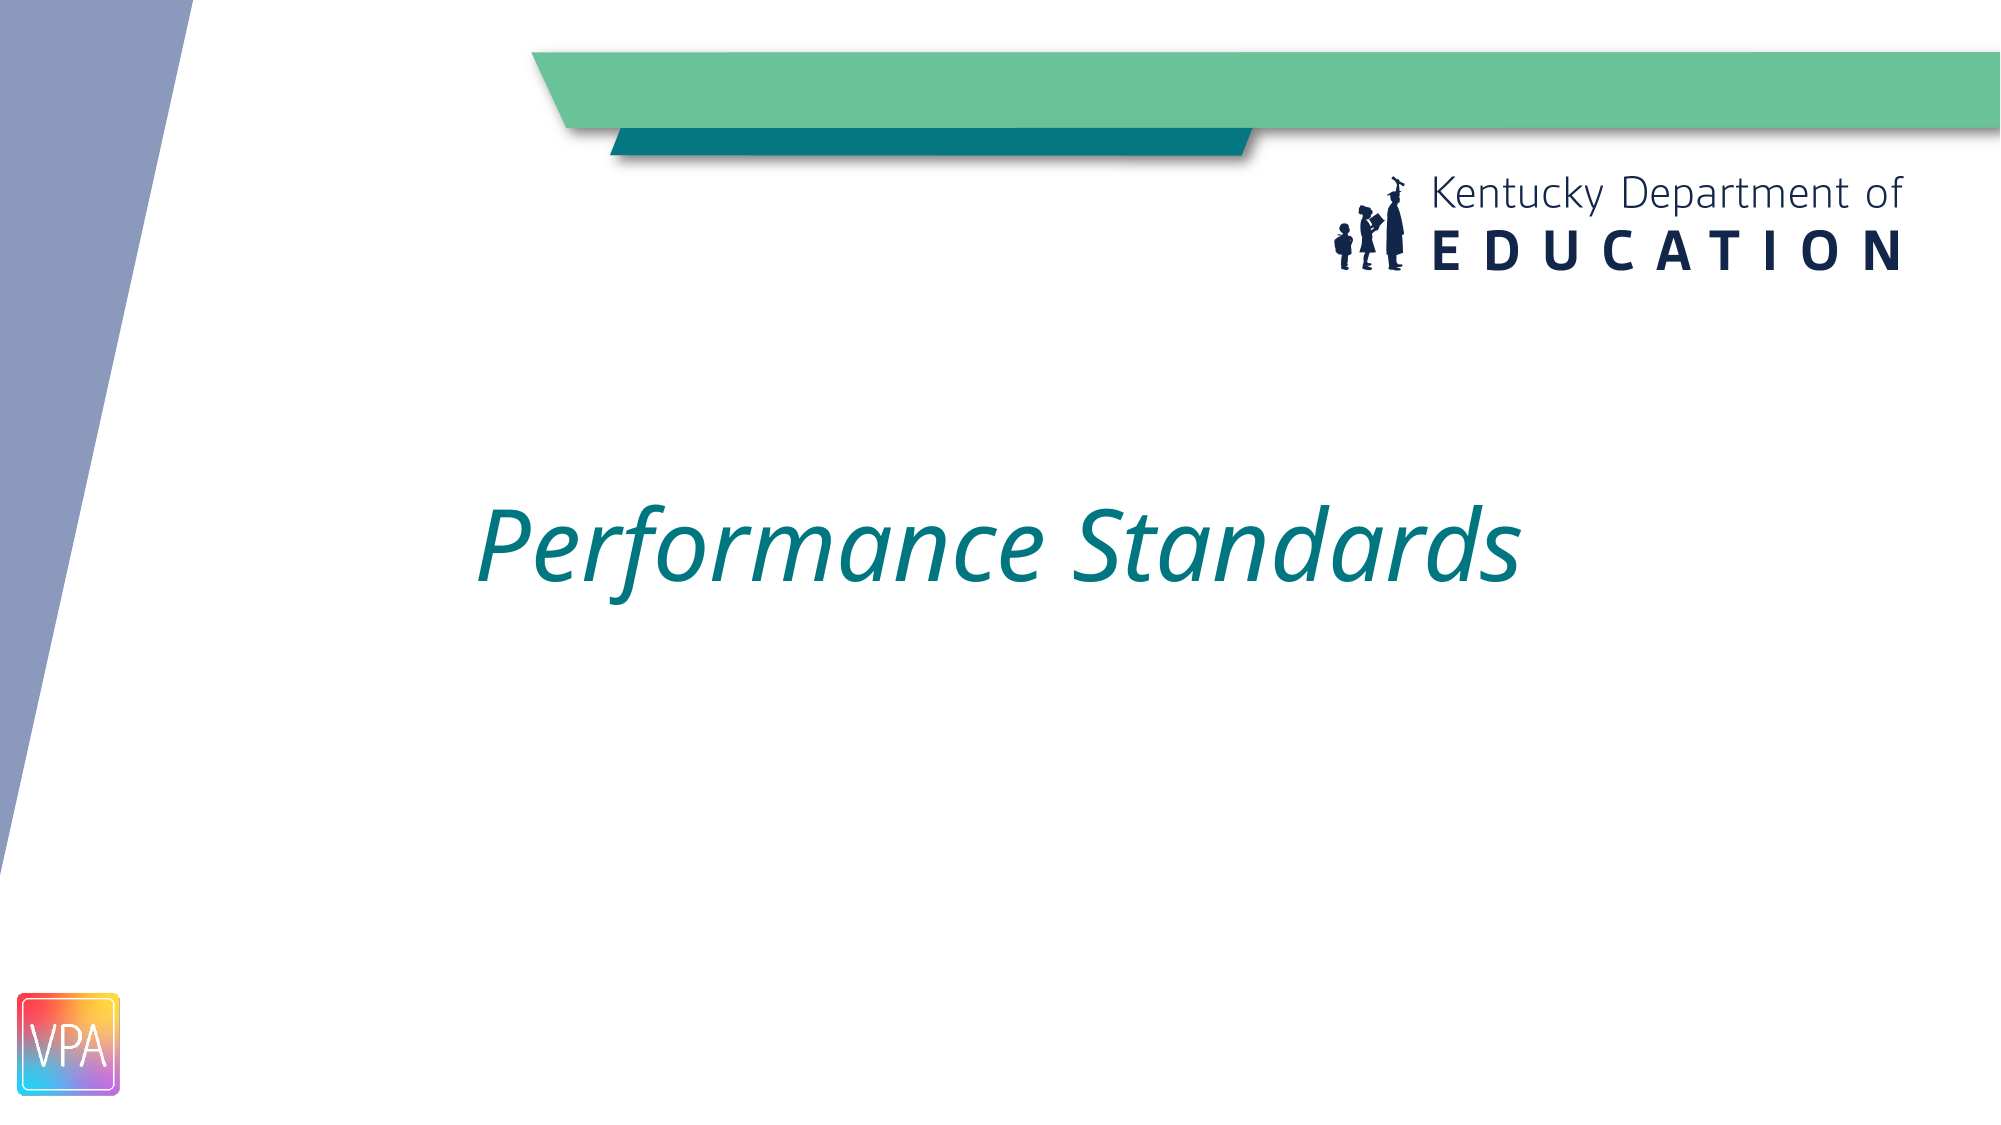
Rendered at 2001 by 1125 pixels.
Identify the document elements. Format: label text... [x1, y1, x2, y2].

title Performance Standards [165, 514, 1835, 611]
picture [0, 0, 2001, 1125]
